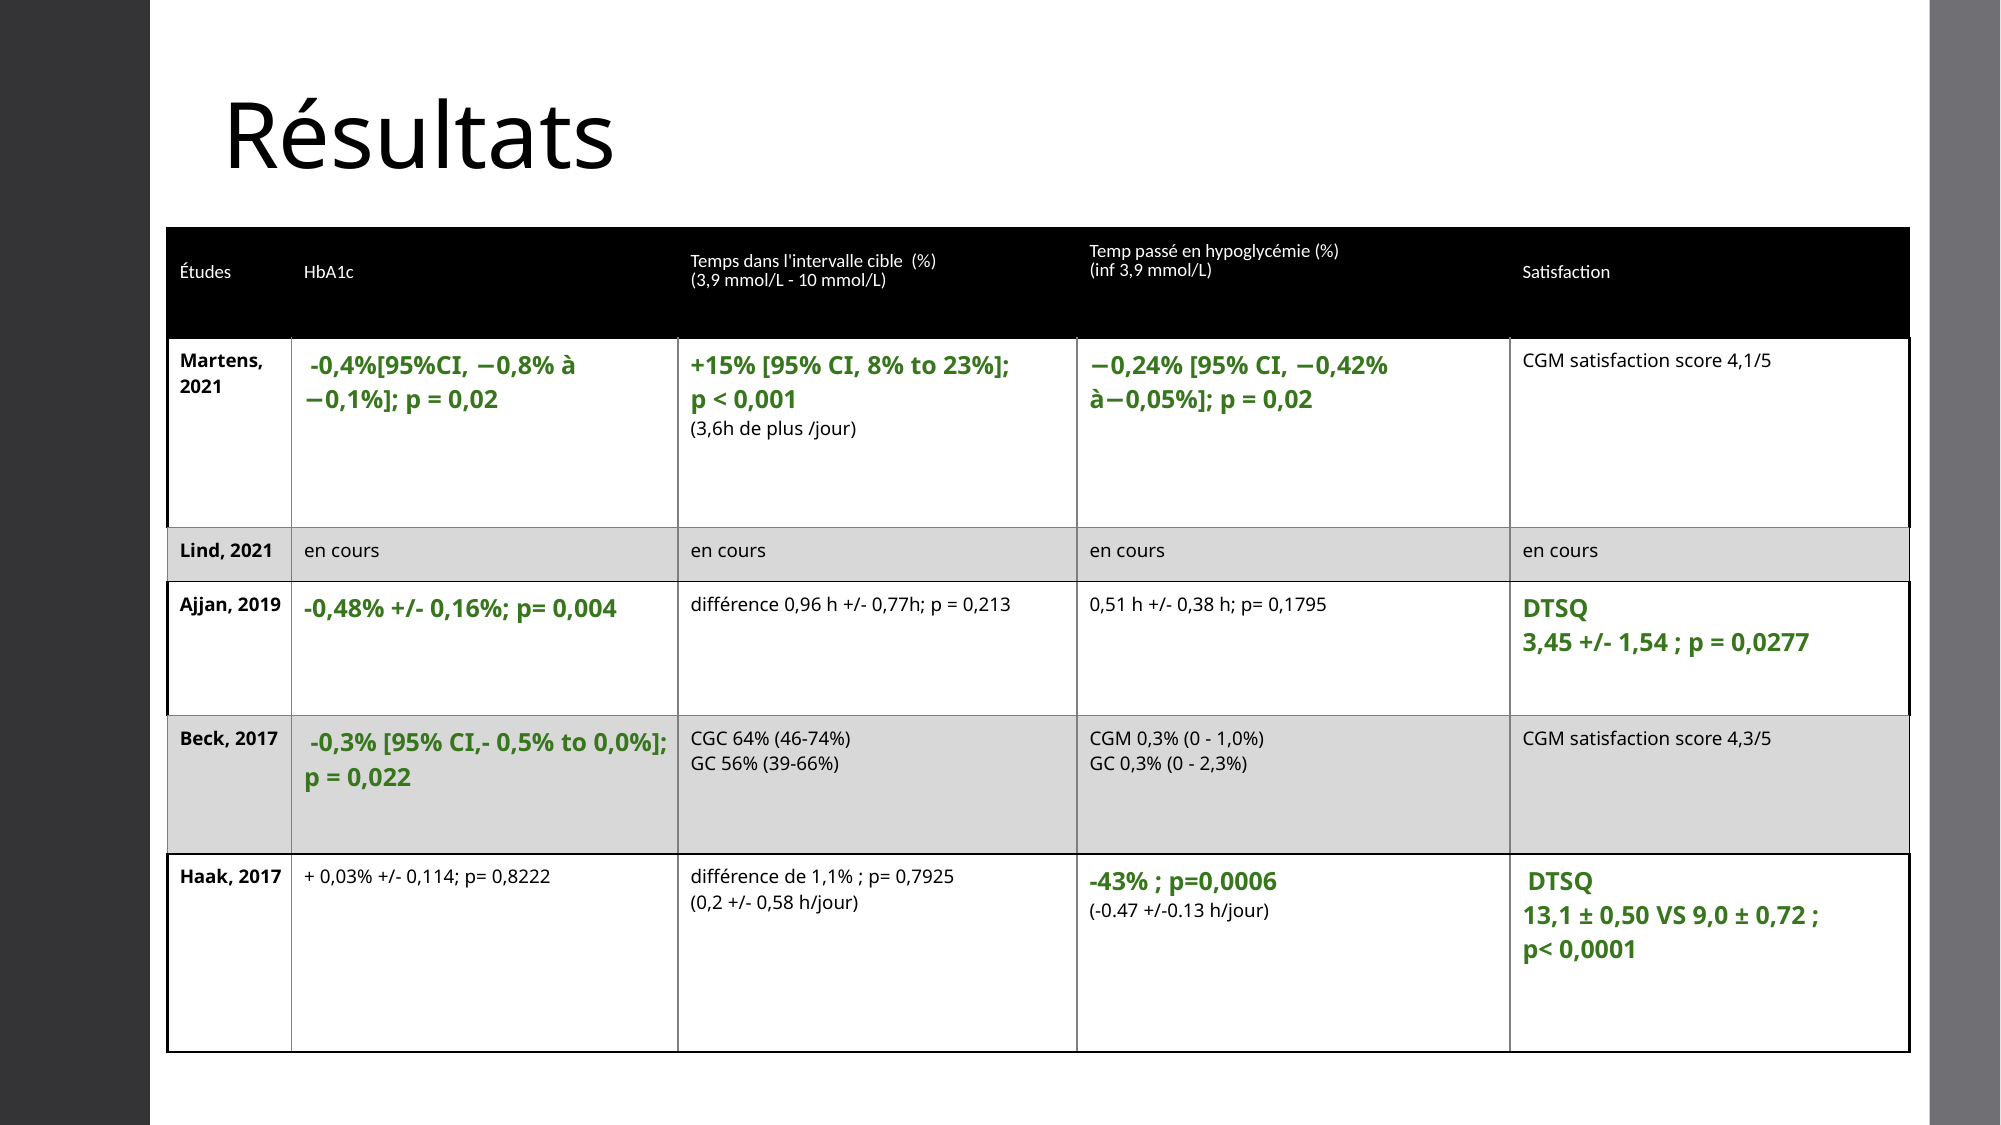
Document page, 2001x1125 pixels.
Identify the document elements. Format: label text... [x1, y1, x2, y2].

table_cell +15% [95% CI, 8% to 23%]; p < 0,001 (3,6h de plus /jour) [679, 339, 1076, 527]
table_cell Martens, 2021 [169, 339, 291, 527]
table_cell 0,51 h +/- 0,38 h; p= 0,1795 [1078, 582, 1509, 715]
table_cell en cours [1078, 528, 1509, 581]
table_cell -43% ; p=0,0006 (-0.47 +/-0.13 h/jour) [1078, 855, 1509, 1051]
table_header Satisfaction [1511, 230, 1909, 337]
table_cell + 0,03% +/- 0,114; p= 0,8222 [292, 855, 677, 1051]
table_cell Ajjan, 2019 [169, 582, 291, 715]
table_cell en cours [1511, 528, 1909, 581]
table_cell CGM satisfaction score 4,3/5 [1511, 716, 1909, 853]
table_cell CGM 0,3% (0 - 1,0%) GC 0,3% (0 - 2,3%) [1078, 716, 1509, 853]
table_header Temp passé en hypoglycémie (%) (inf 3,9 mmol/L) [1078, 230, 1509, 337]
table_cell Haak, 2017 [169, 855, 291, 1051]
table_cell DTSQ 13,1 ± 0,50 VS 9,0 ± 0,72 ; p< 0,0001 [1511, 855, 1908, 1051]
text_box [150, 0, 1929, 1125]
table_cell -0,3% [95% CI,- 0,5% to 0,0%]; p = 0,022 [292, 716, 677, 853]
table_header HbA1c [292, 230, 677, 337]
text_box [1910, 299, 2000, 375]
table_cell en cours [292, 528, 677, 581]
title Résultats [207, 0, 1825, 197]
table_cell CGM satisfaction score 4,1/5 [1511, 339, 1908, 527]
table_cell différence 0,96 h +/- 0,77h; p = 0,213 [679, 582, 1076, 715]
table_cell Beck, 2017 [168, 716, 291, 853]
table_cell −0,24% [95% CI, −0,42% à−0,05%]; p = 0,02 [1078, 339, 1509, 527]
table_cell Lind, 2021 [168, 528, 291, 581]
table_cell CGC 64% (46-74%) GC 56% (39-66%) [679, 716, 1076, 853]
table_header Temps dans l'intervalle cible (%) (3,9 mmol/L - 10 mmol/L) [679, 230, 1076, 337]
text_box [0, 0, 150, 1125]
table_cell différence de 1,1% ; p= 0,7925 (0,2 +/- 0,58 h/jour) [679, 855, 1076, 1051]
text_box [1929, 0, 2000, 299]
table_cell DTSQ 3,45 +/- 1,54 ; p = 0,0277 [1511, 582, 1908, 715]
table_cell -0,48% +/- 0,16%; p= 0,004 [292, 582, 677, 715]
table_cell en cours [679, 528, 1076, 581]
table_header Études [169, 230, 291, 337]
text_box [1929, 375, 2000, 1125]
table_cell -0,4%[95%CI, −0,8% à −0,1%]; p = 0,02 [292, 339, 677, 527]
